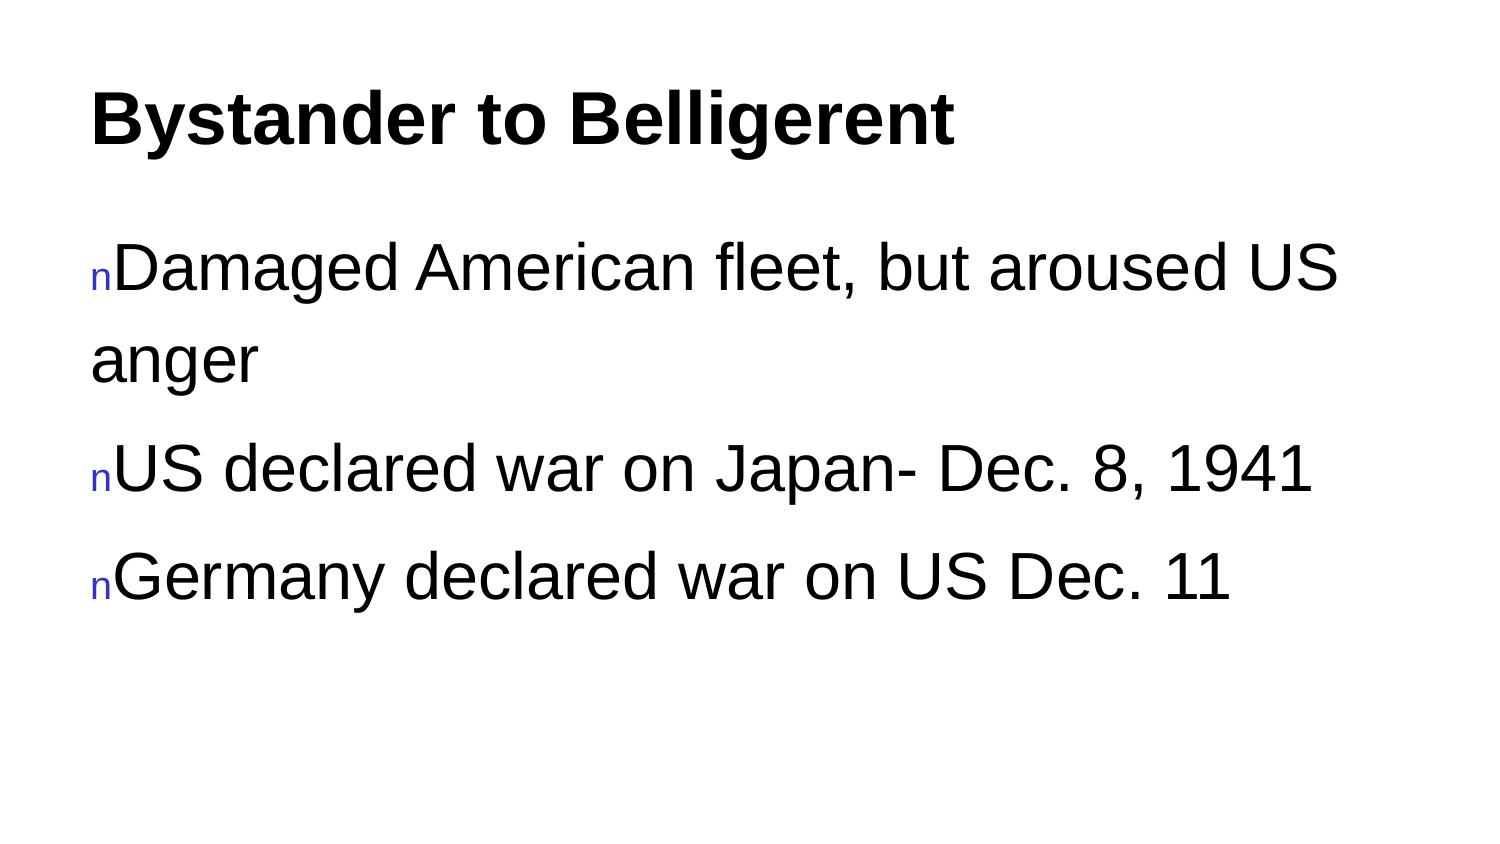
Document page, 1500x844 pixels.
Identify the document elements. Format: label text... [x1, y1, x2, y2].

title Bystander to Belligerent [75, 33, 1425, 175]
list nDamaged American fleet, but aroused US anger nUS declared war on Japan- Dec. 8, 1941 nGermany declared war on US Dec. 11 [75, 196, 1425, 808]
